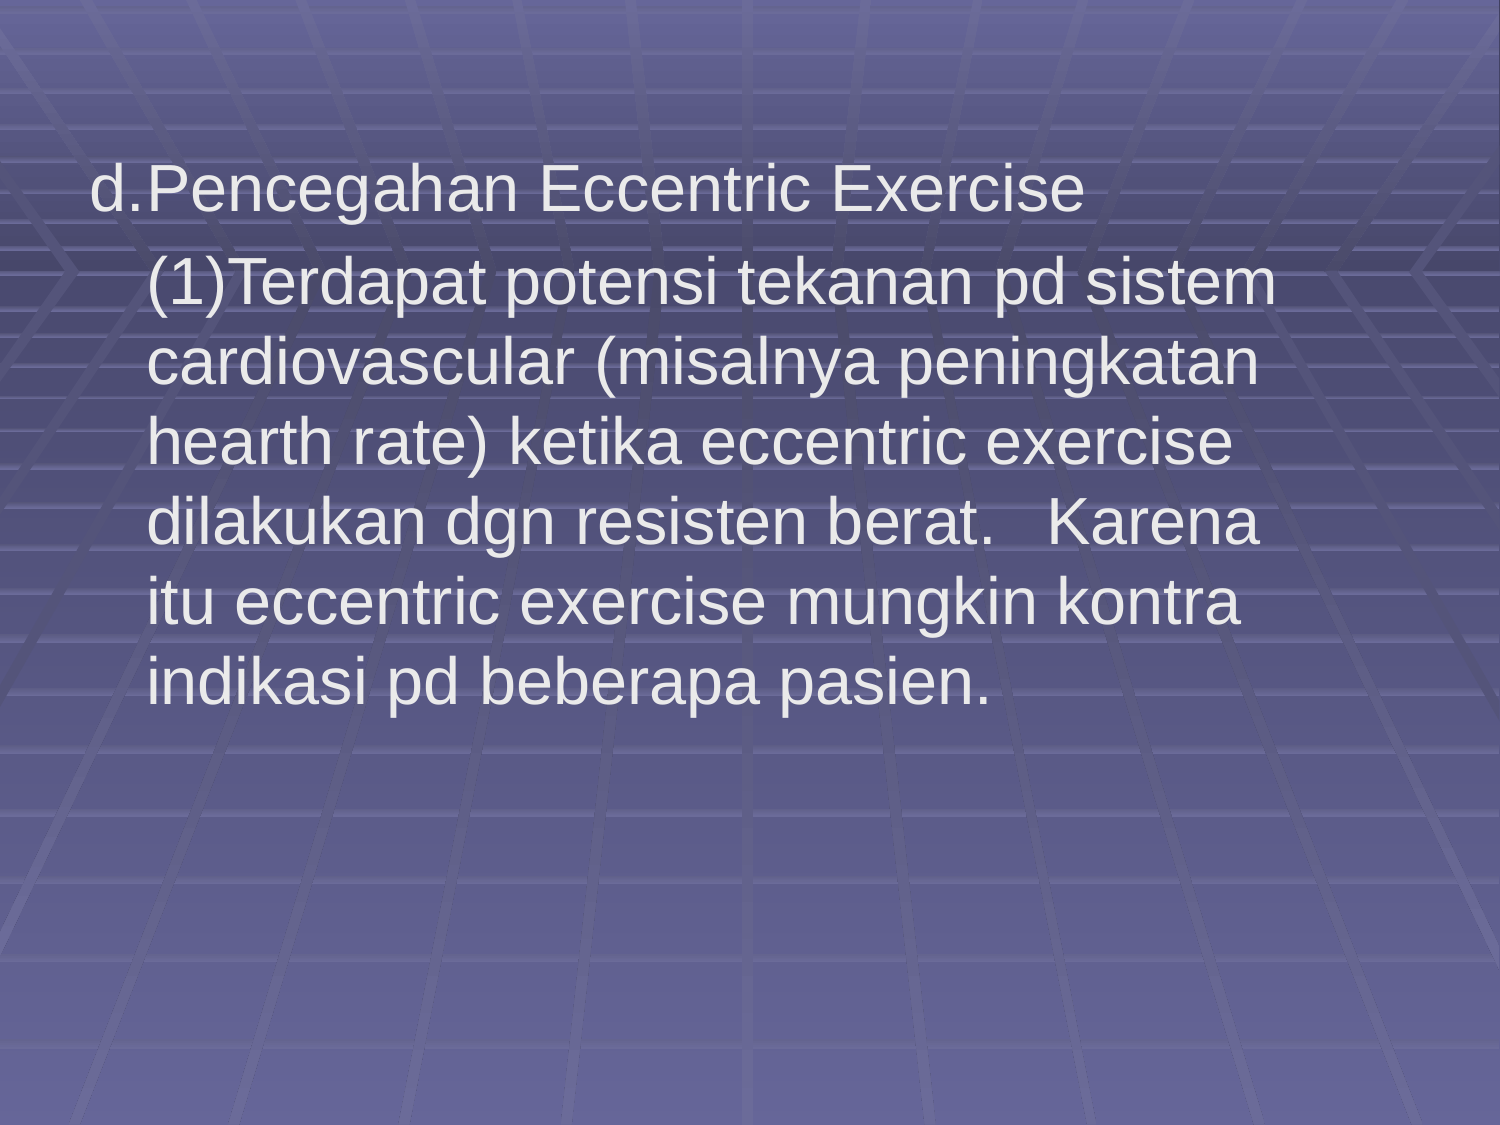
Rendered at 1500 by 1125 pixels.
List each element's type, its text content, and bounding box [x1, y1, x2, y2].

list d. Pencegahan Eccentric Exercise (1)Terdapat potensi tekanan pd sistem cardiovascular (misalnya peningkatan hearth rate) ketika eccentric exercise dilakukan dgn resisten berat. Karena itu eccentric exercise mungkin kontra indikasi pd beberapa pasien. [74, 136, 1425, 1071]
